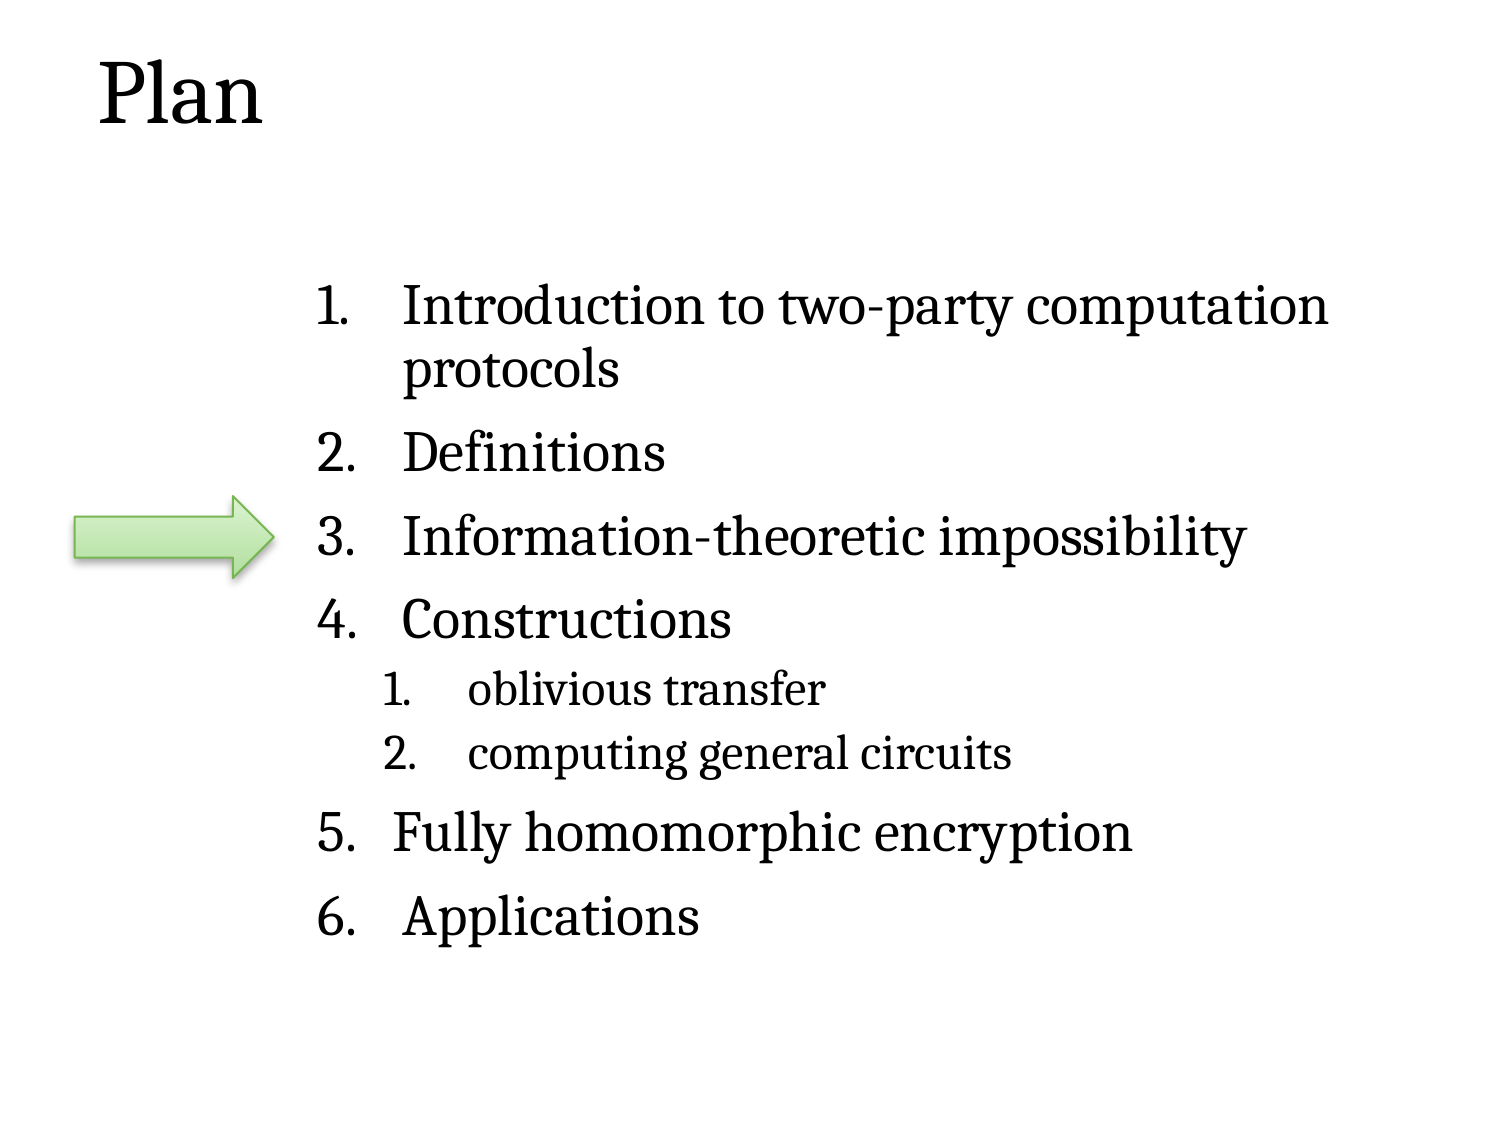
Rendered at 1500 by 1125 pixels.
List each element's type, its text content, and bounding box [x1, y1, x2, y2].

text_box [73, 495, 275, 580]
list Introduction to two-party computation protocols Definitions Information-theoretic impossibility Constructions oblivious transfer computing general circuits Fully homomorphic encryption Applications [302, 267, 1440, 997]
title Plan [82, 0, 1432, 188]
